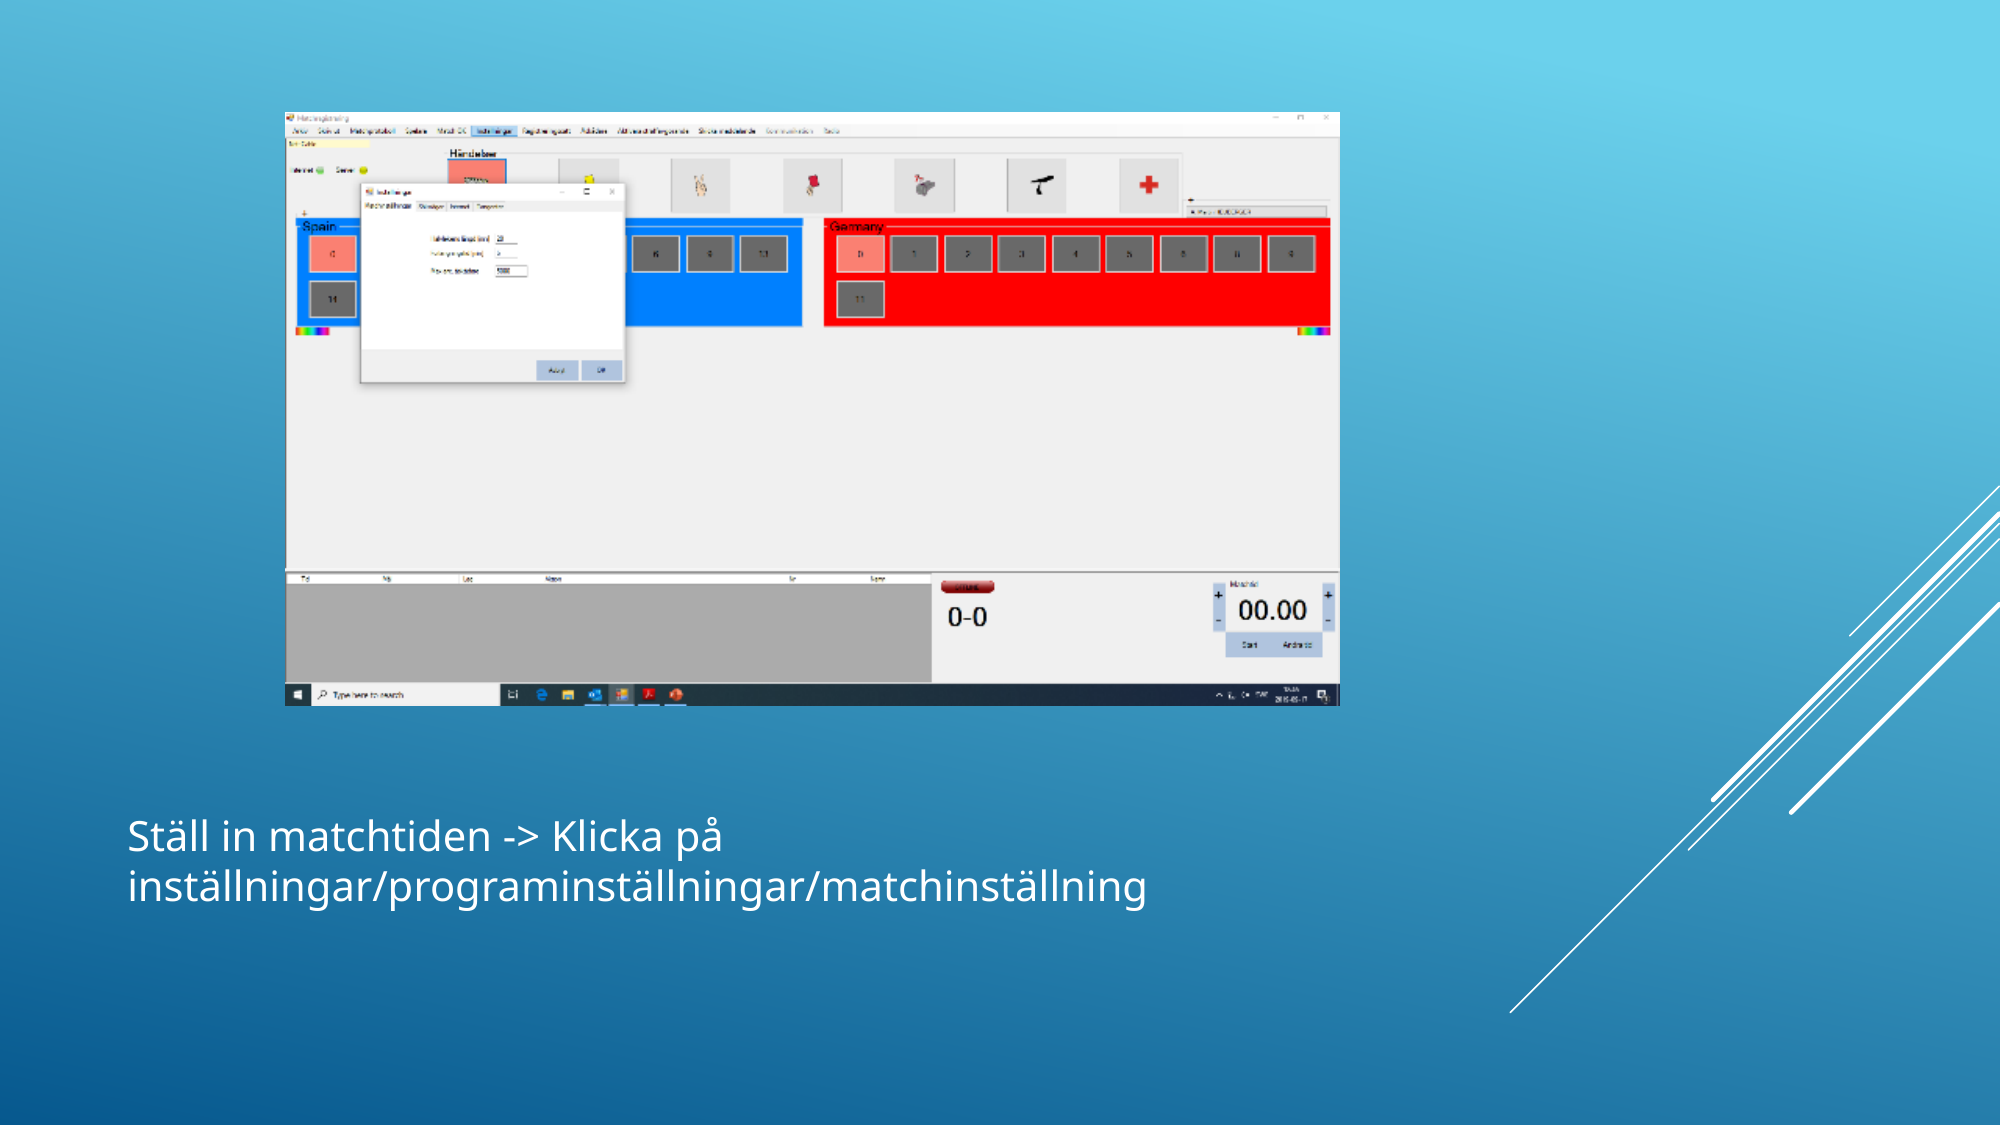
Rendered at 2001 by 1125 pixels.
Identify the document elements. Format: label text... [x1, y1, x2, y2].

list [284, 112, 1340, 706]
title Ställ in matchtiden -> Klicka på inställningar/programinställningar/matchinställning [112, 736, 1513, 984]
